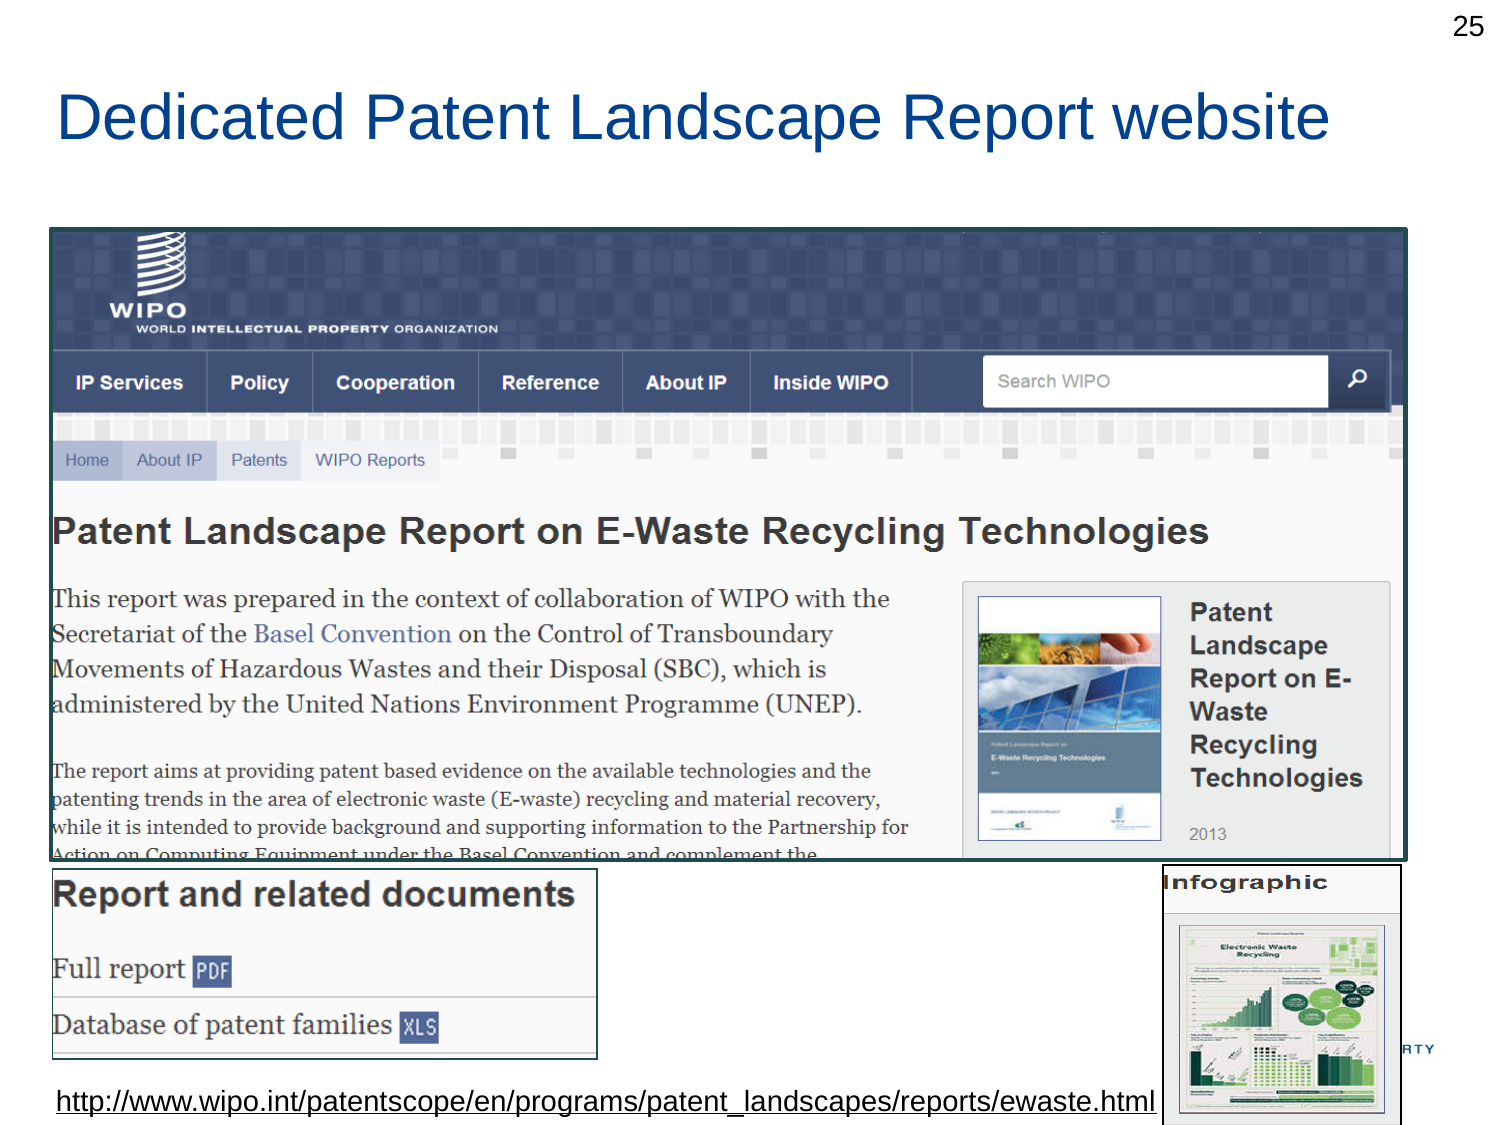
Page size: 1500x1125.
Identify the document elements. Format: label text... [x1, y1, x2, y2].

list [52, 231, 1404, 859]
picture [0, 0, 1500, 1125]
slide_number 25 [1149, 0, 1500, 79]
picture [1163, 866, 1400, 1125]
text_box http://www.wipo.int/patentscope/en/programs/patent_landscapes/reports/ewaste.html [41, 1074, 1158, 1125]
title Dedicated Patent Landscape Report website [41, 30, 1436, 197]
